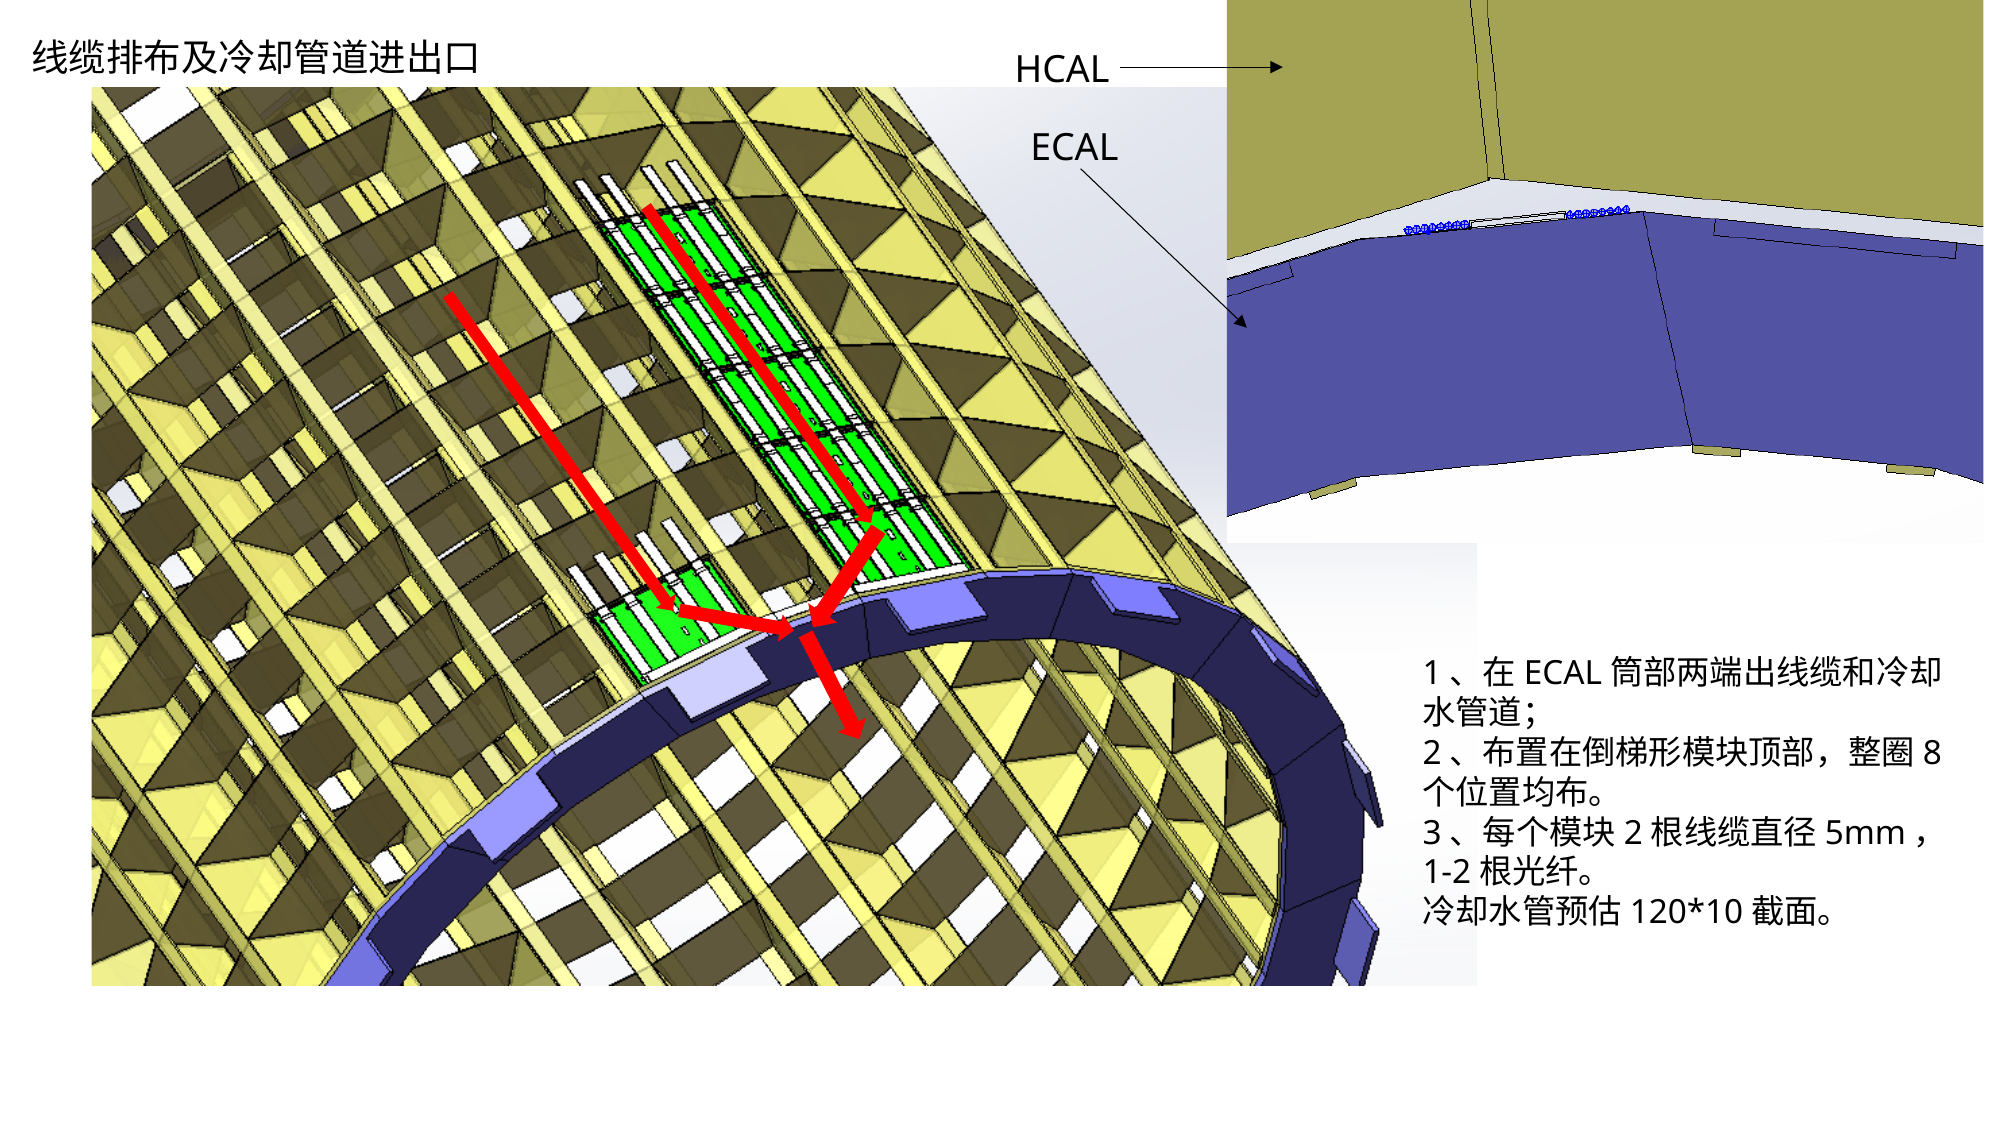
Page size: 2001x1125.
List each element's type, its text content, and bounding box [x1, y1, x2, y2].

picture [1226, 0, 1984, 543]
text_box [91, 87, 1478, 986]
text_box HCAL [999, 37, 1130, 87]
text_box 1、在ECAL筒部两端出线缆和冷却水管道； 2、布置在倒梯形模块顶部，整圈8个位置均布。 3、每个模块2根线缆直径5mm，1-2根光纤。 冷却水管预估120*10截面。 [1478, 643, 1969, 983]
text_box 线缆排布及冷却管道进出口 [16, 26, 570, 87]
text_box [1080, 168, 1247, 328]
